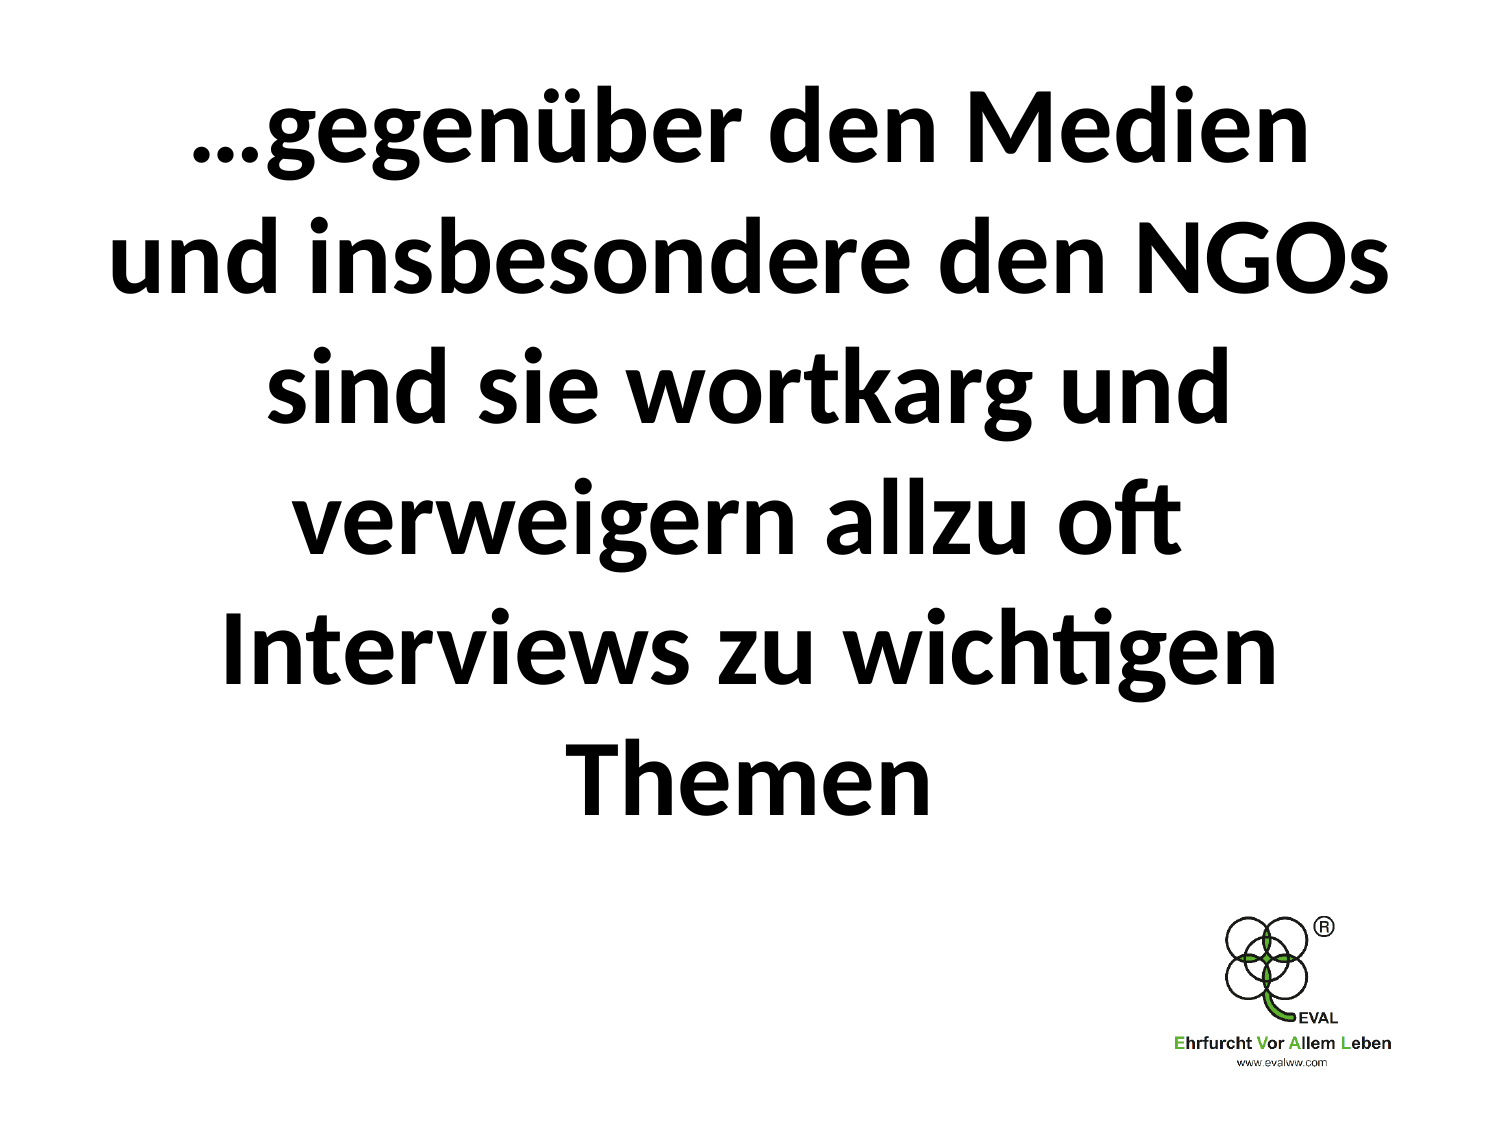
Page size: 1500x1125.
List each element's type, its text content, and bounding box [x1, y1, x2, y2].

title …gegenüber den Medien und insbesondere den NGOs sind sie wortkarg und verweigern allzu oft Interviews zu wichtigen Themen [75, 45, 1425, 846]
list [1163, 906, 1400, 1075]
